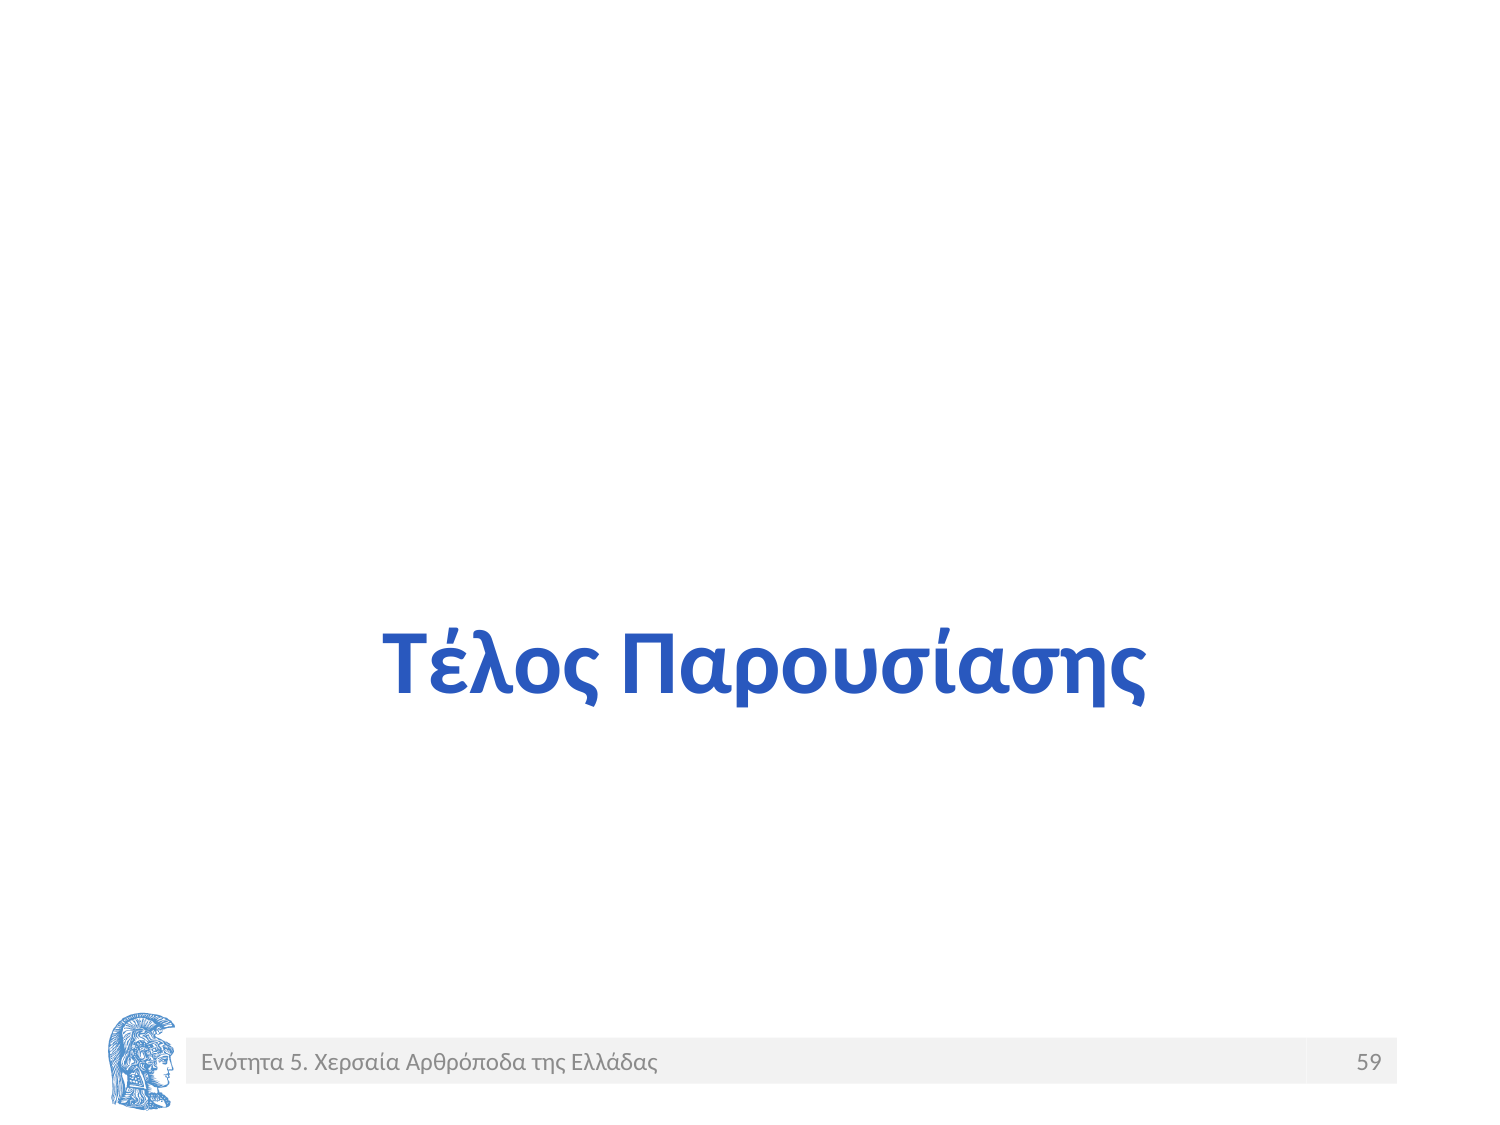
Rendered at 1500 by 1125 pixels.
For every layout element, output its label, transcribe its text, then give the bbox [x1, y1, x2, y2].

footer Ενότητα 5. Χερσαία Αρθρόποδα της Ελλάδας [186, 1037, 1306, 1084]
picture [103, 1011, 186, 1114]
slide_number 59 [1306, 1037, 1397, 1084]
title Τέλος Παρουσίασης [118, 555, 1413, 773]
